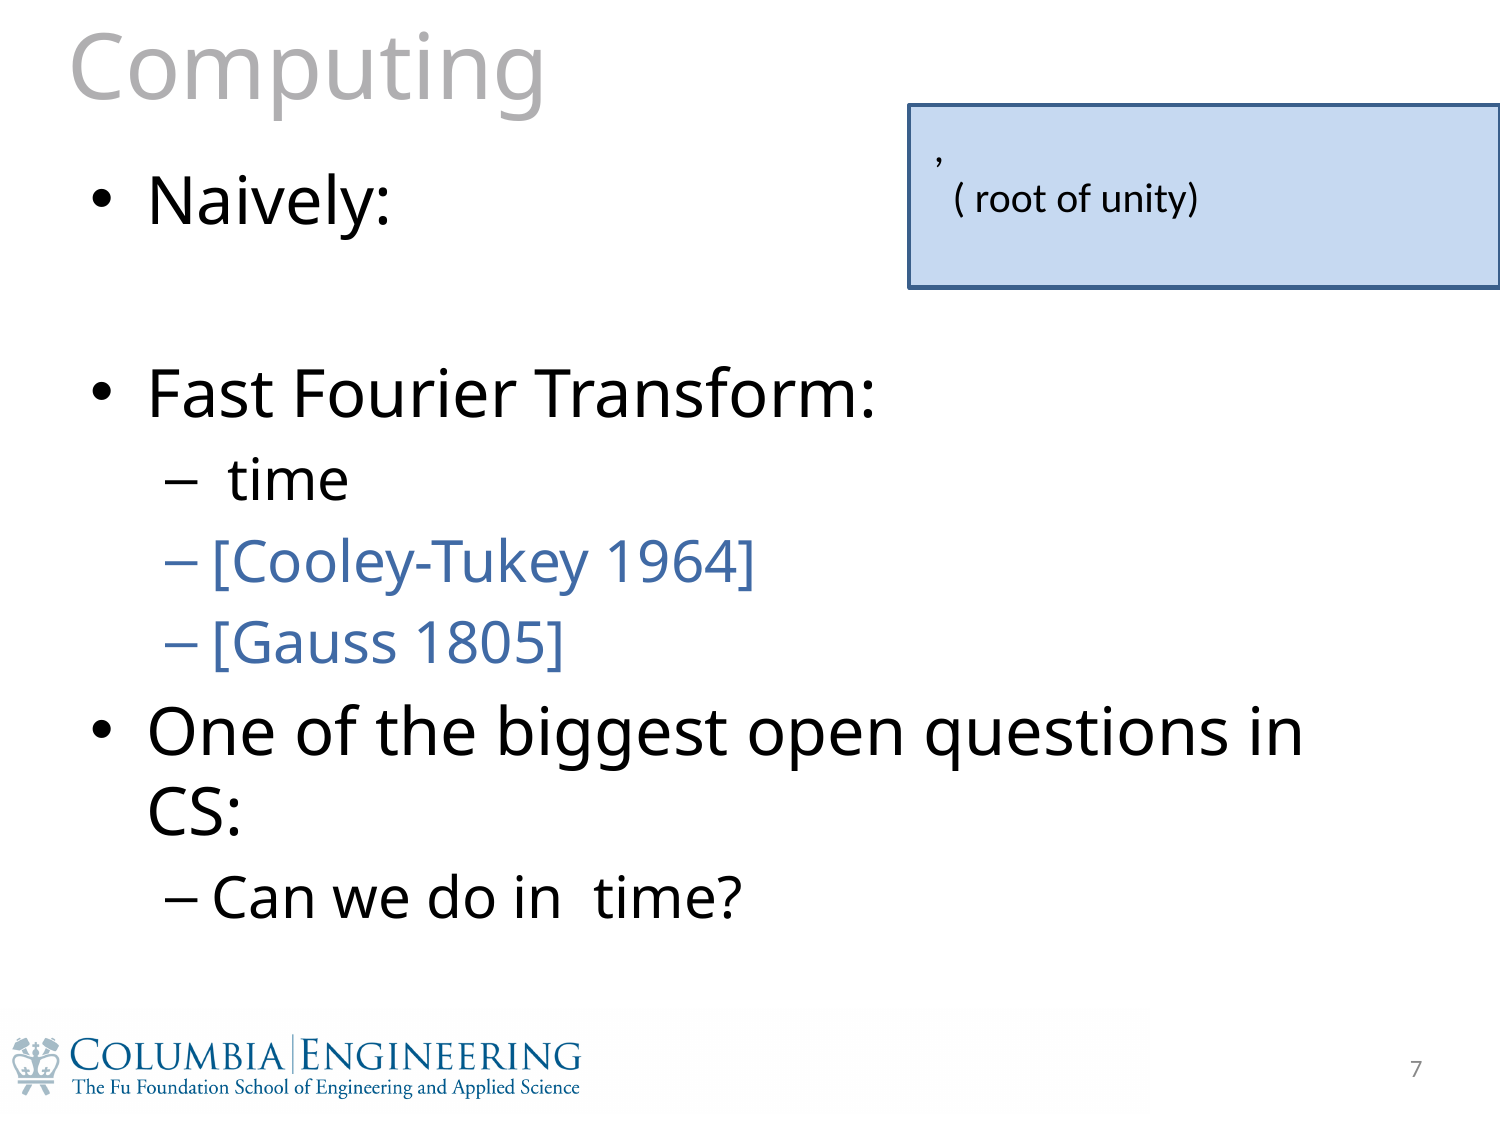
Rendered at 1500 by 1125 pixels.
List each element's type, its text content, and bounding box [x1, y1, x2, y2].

title Computing [52, 0, 1425, 105]
slide_number 7 [1087, 1037, 1438, 1098]
picture [0, 1008, 1150, 1114]
